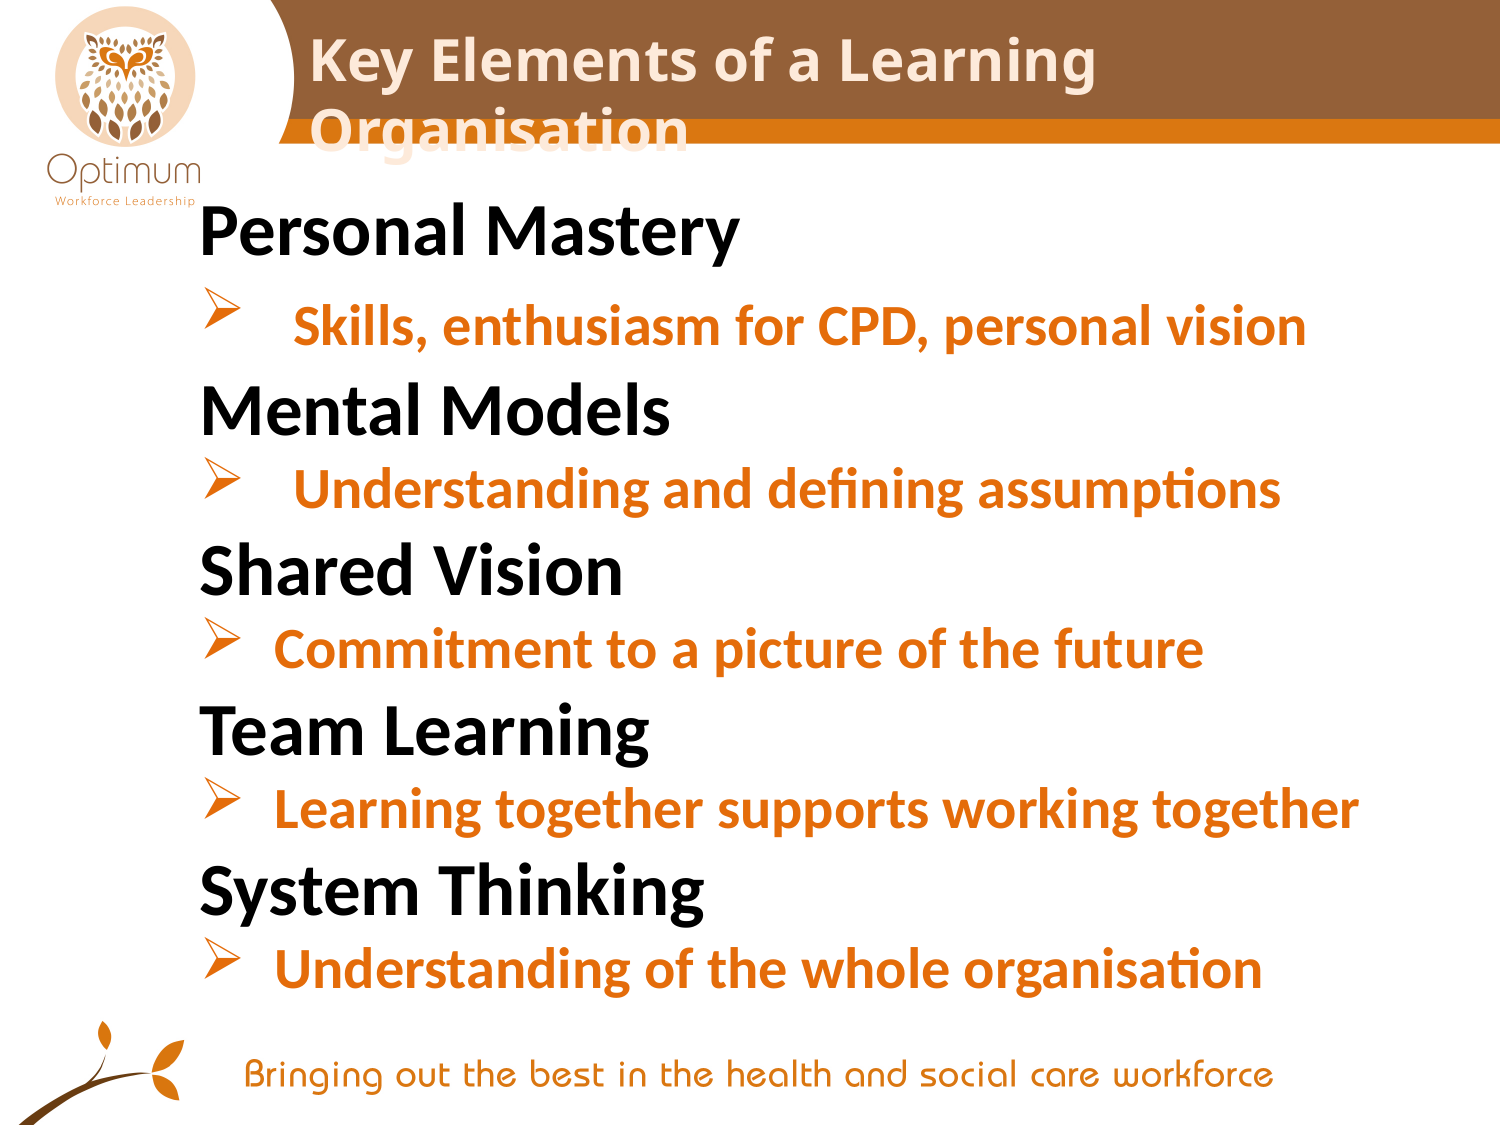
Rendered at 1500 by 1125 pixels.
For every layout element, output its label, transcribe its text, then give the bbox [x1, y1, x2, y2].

picture [0, 1005, 1500, 1125]
picture [0, 0, 1500, 227]
list Personal Mastery Skills, enthusiasm for CPD, personal vision Mental Models Understanding and defining assumptions Shared Vision Commitment to a picture of the future Team Learning Learning together supports working together System Thinking Understanding of the whole organisation [184, 235, 1464, 1004]
